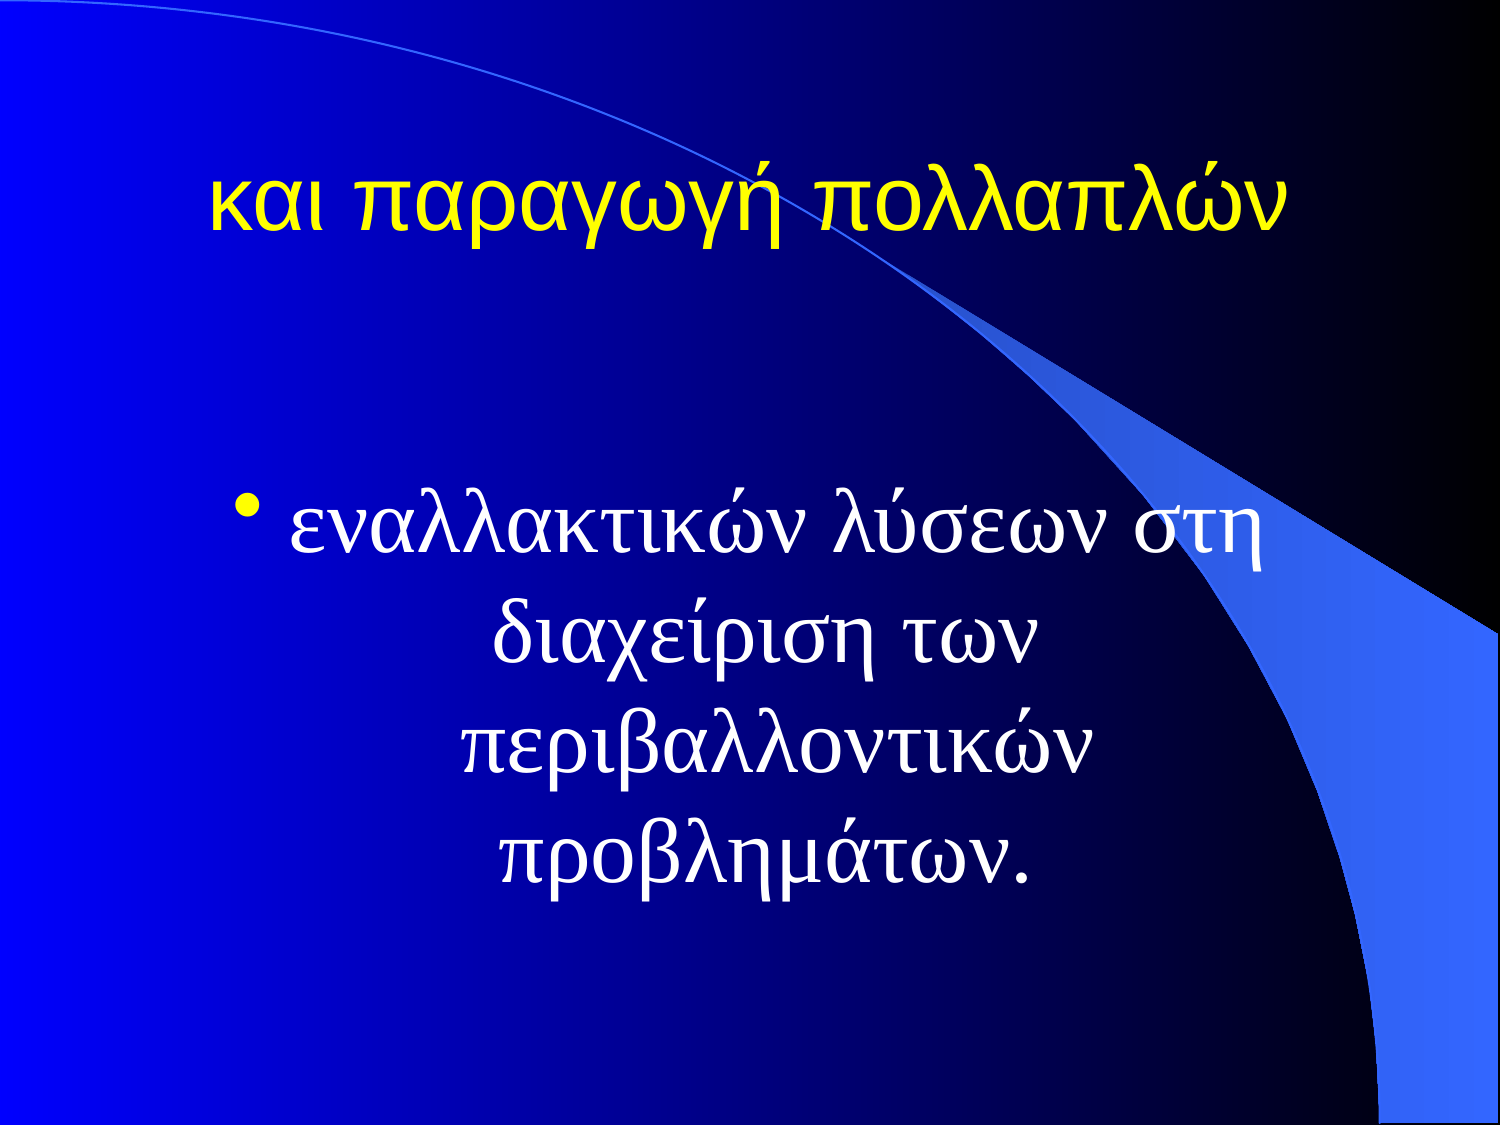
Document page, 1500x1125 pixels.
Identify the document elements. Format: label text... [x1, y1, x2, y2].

list εναλλακτικών λύσεων στη διαχείριση των περιβαλλοντικών προβλημάτων. [112, 324, 1388, 1000]
title και παραγωγή πολλαπλών [112, 99, 1388, 288]
